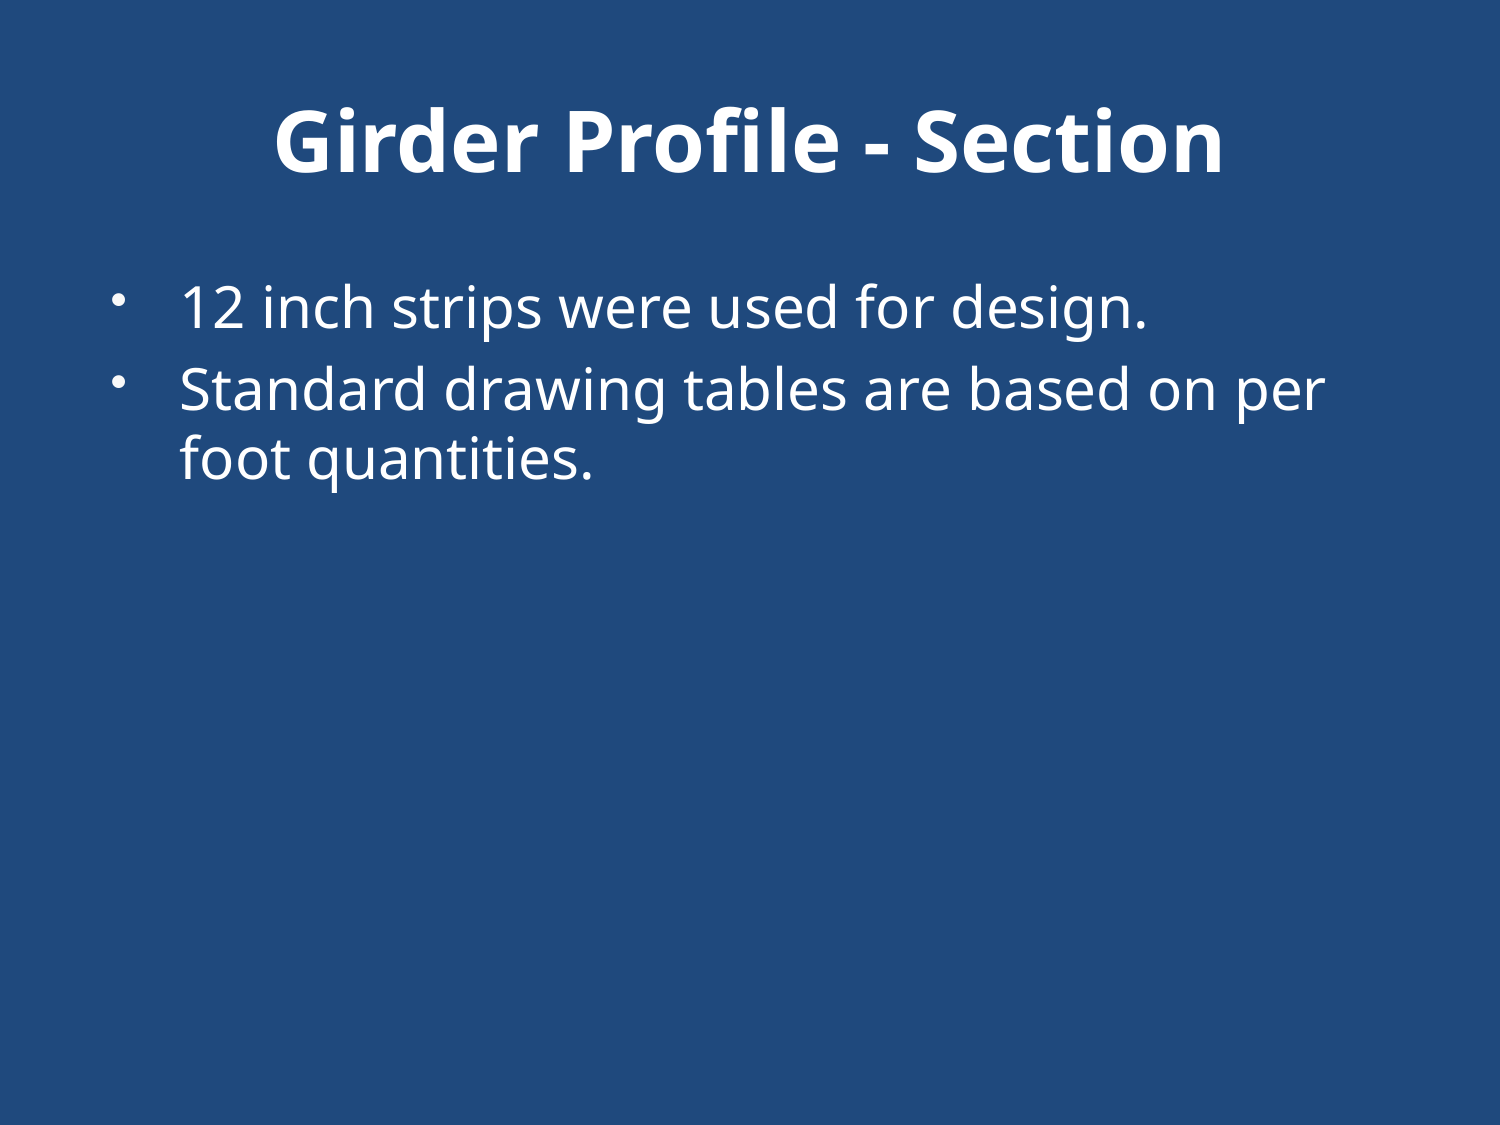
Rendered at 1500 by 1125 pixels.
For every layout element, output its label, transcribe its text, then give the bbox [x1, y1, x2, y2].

title Girder Profile - Section [75, 45, 1425, 233]
list 12 inch strips were used for design. Standard drawing tables are based on per foot quantities. [75, 262, 1425, 1035]
